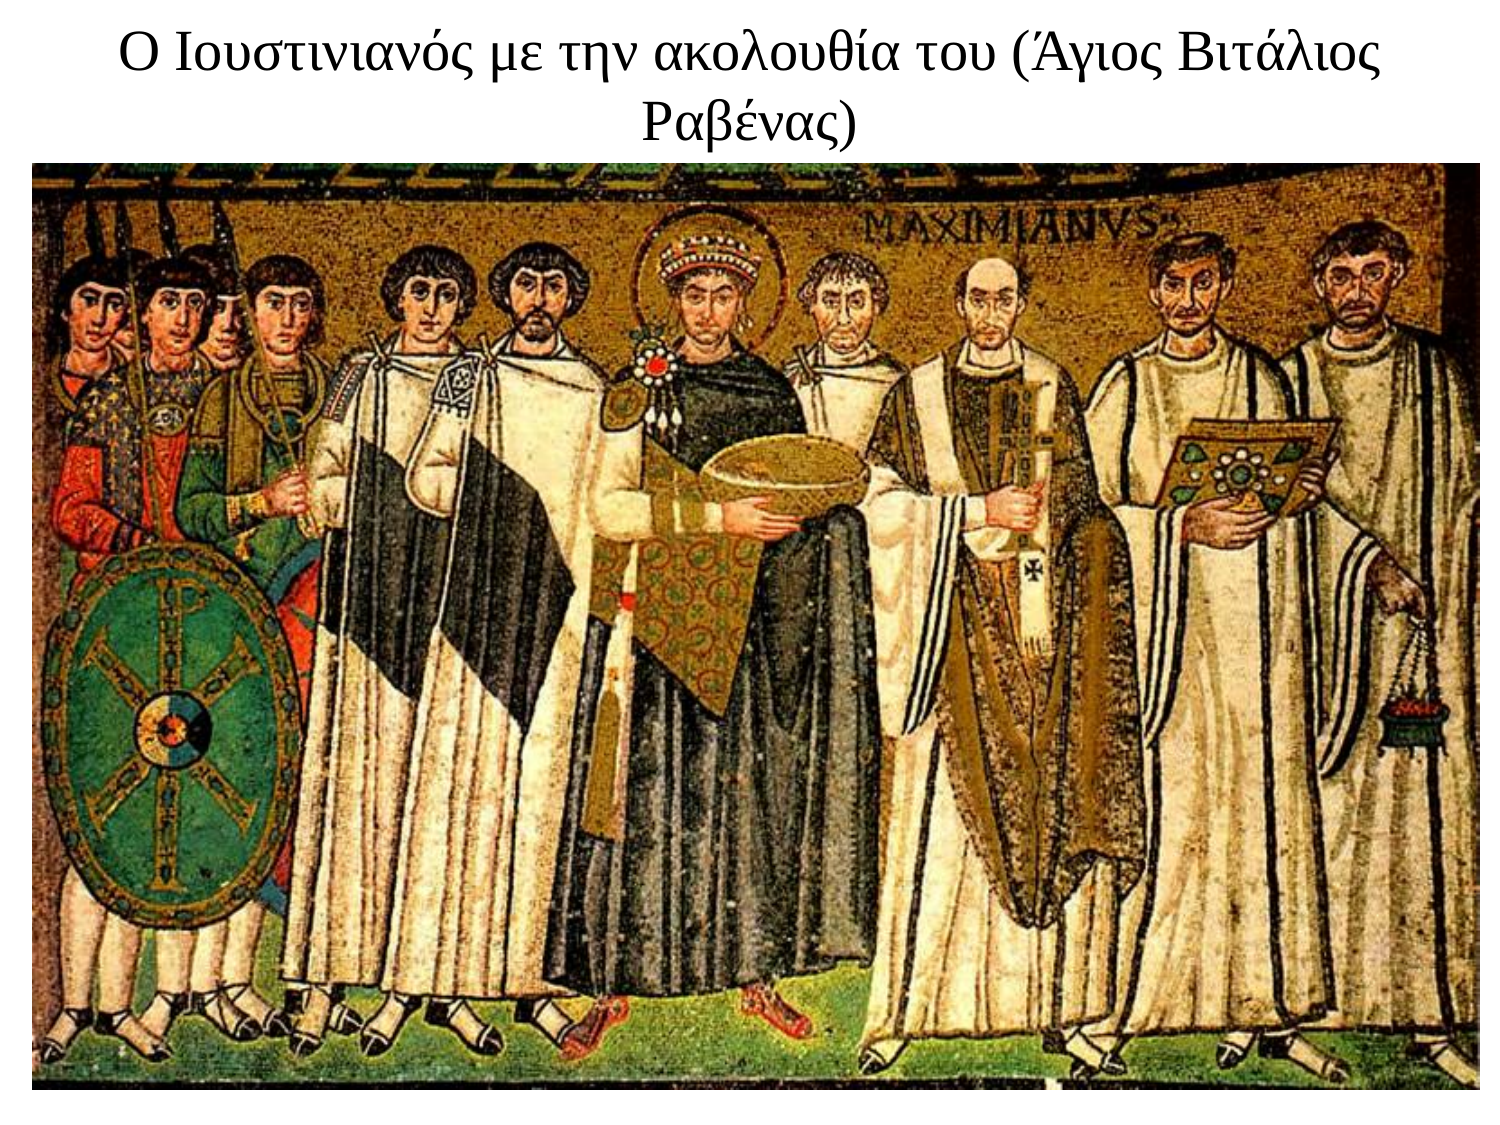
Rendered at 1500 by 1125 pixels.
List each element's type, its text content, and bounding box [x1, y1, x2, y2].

title Ο Ιουστινιανός με την ακολουθία του (Άγιος Βιτάλιος Ραβένας) [0, 0, 1500, 165]
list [32, 163, 1480, 1091]
